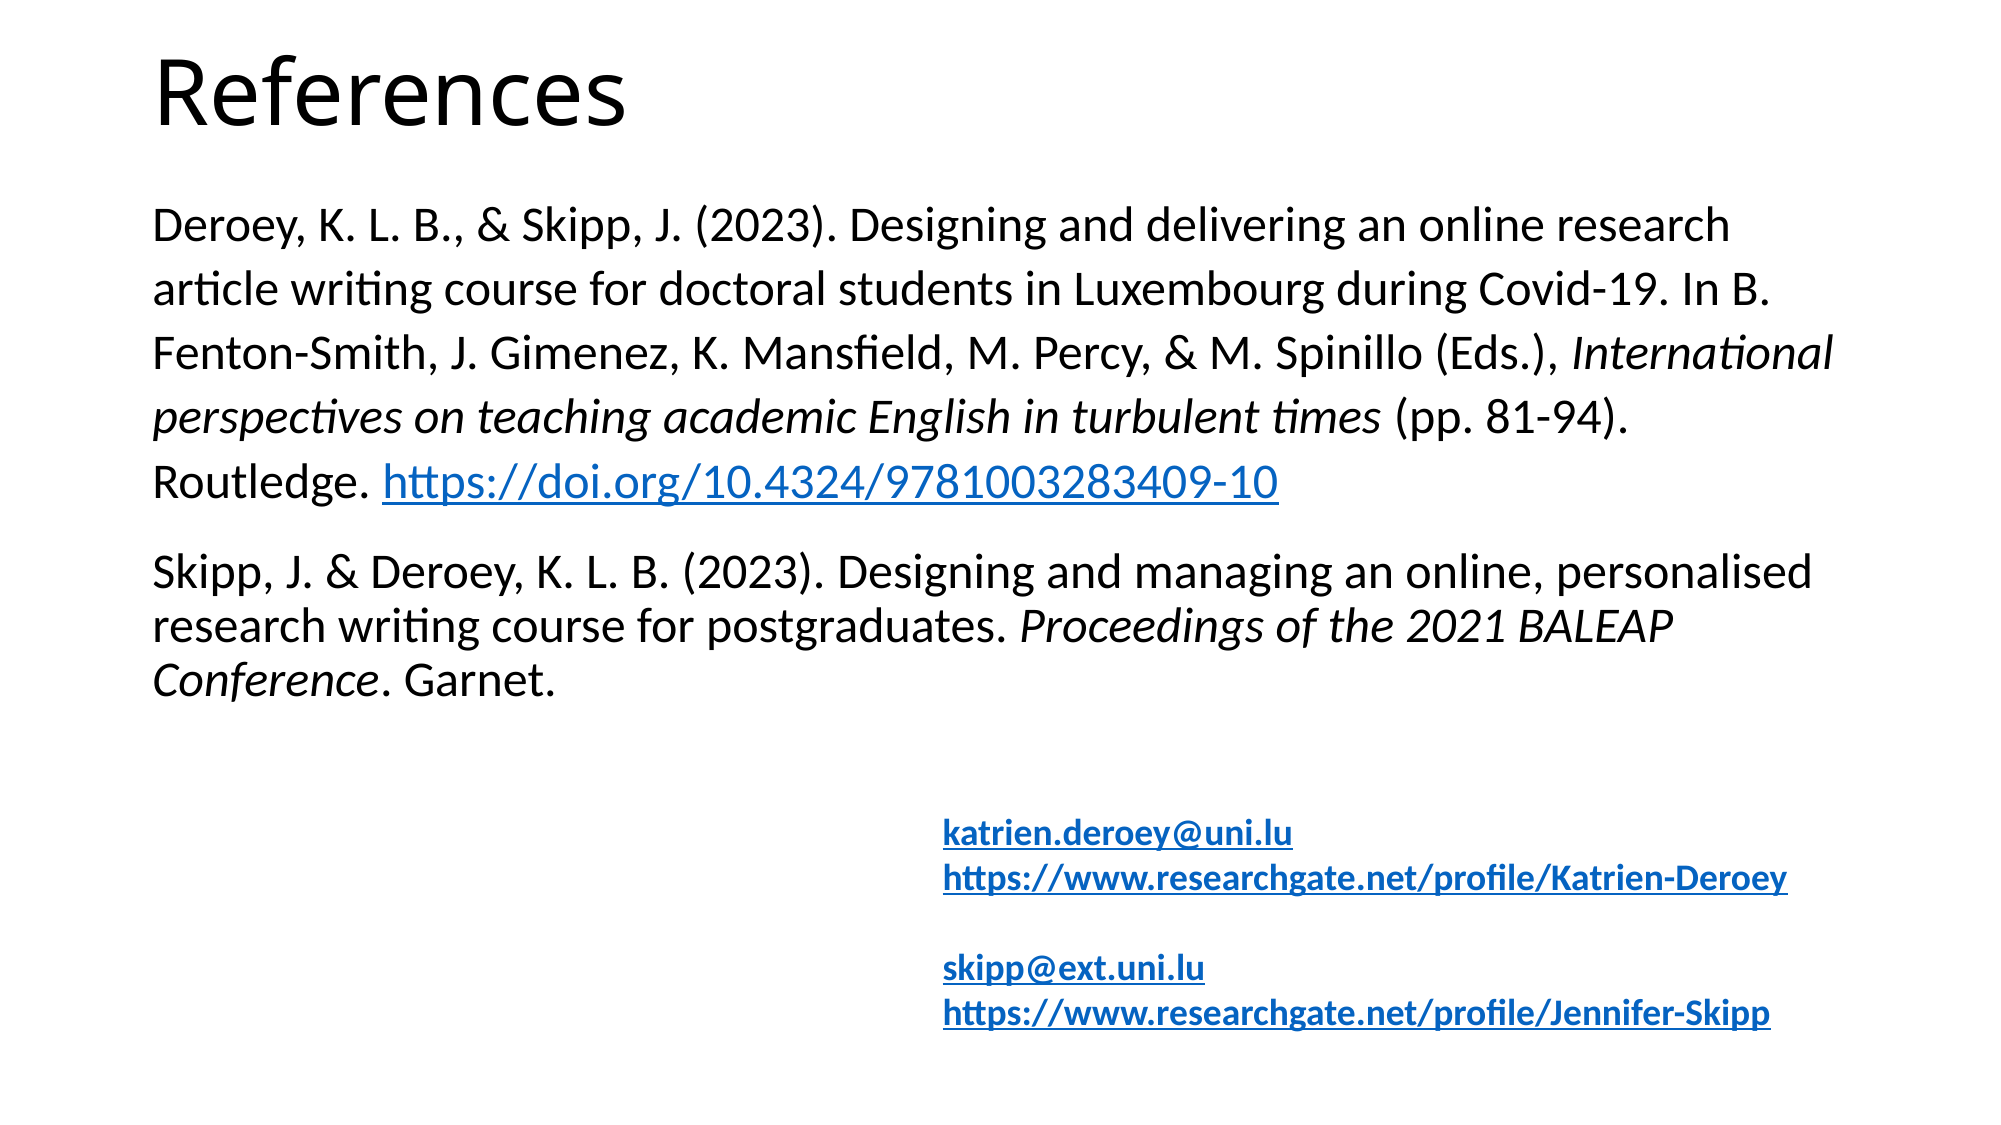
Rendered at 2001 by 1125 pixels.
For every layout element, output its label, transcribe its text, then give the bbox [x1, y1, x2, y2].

text_box katrien.deroey@uni.lu https://www.researchgate.net/profile/Katrien-Deroey skipp@ext.uni.lu https://www.researchgate.net/profile/Jennifer-Skipp [927, 800, 1824, 1125]
list Deroey, K. L. B., & Skipp, J. (2023). Designing and delivering an online research article writing course for doctoral students in Luxembourg during Covid-19. In B. Fenton-Smith, J. Gimenez, K. Mansfield, M. Percy, & M. Spinillo (Eds.), International perspectives on teaching academic English in turbulent times (pp. 81-94). Routledge. https://doi.org/10.4324/9781003283409-10 Skipp, J. & Deroey, K. L. B. (2023). Designing and managing an online, personalised research writing course for postgraduates. Proceedings of the 2021 BALEAP Conference. Garnet. [137, 179, 1863, 946]
title References [137, 0, 1863, 179]
